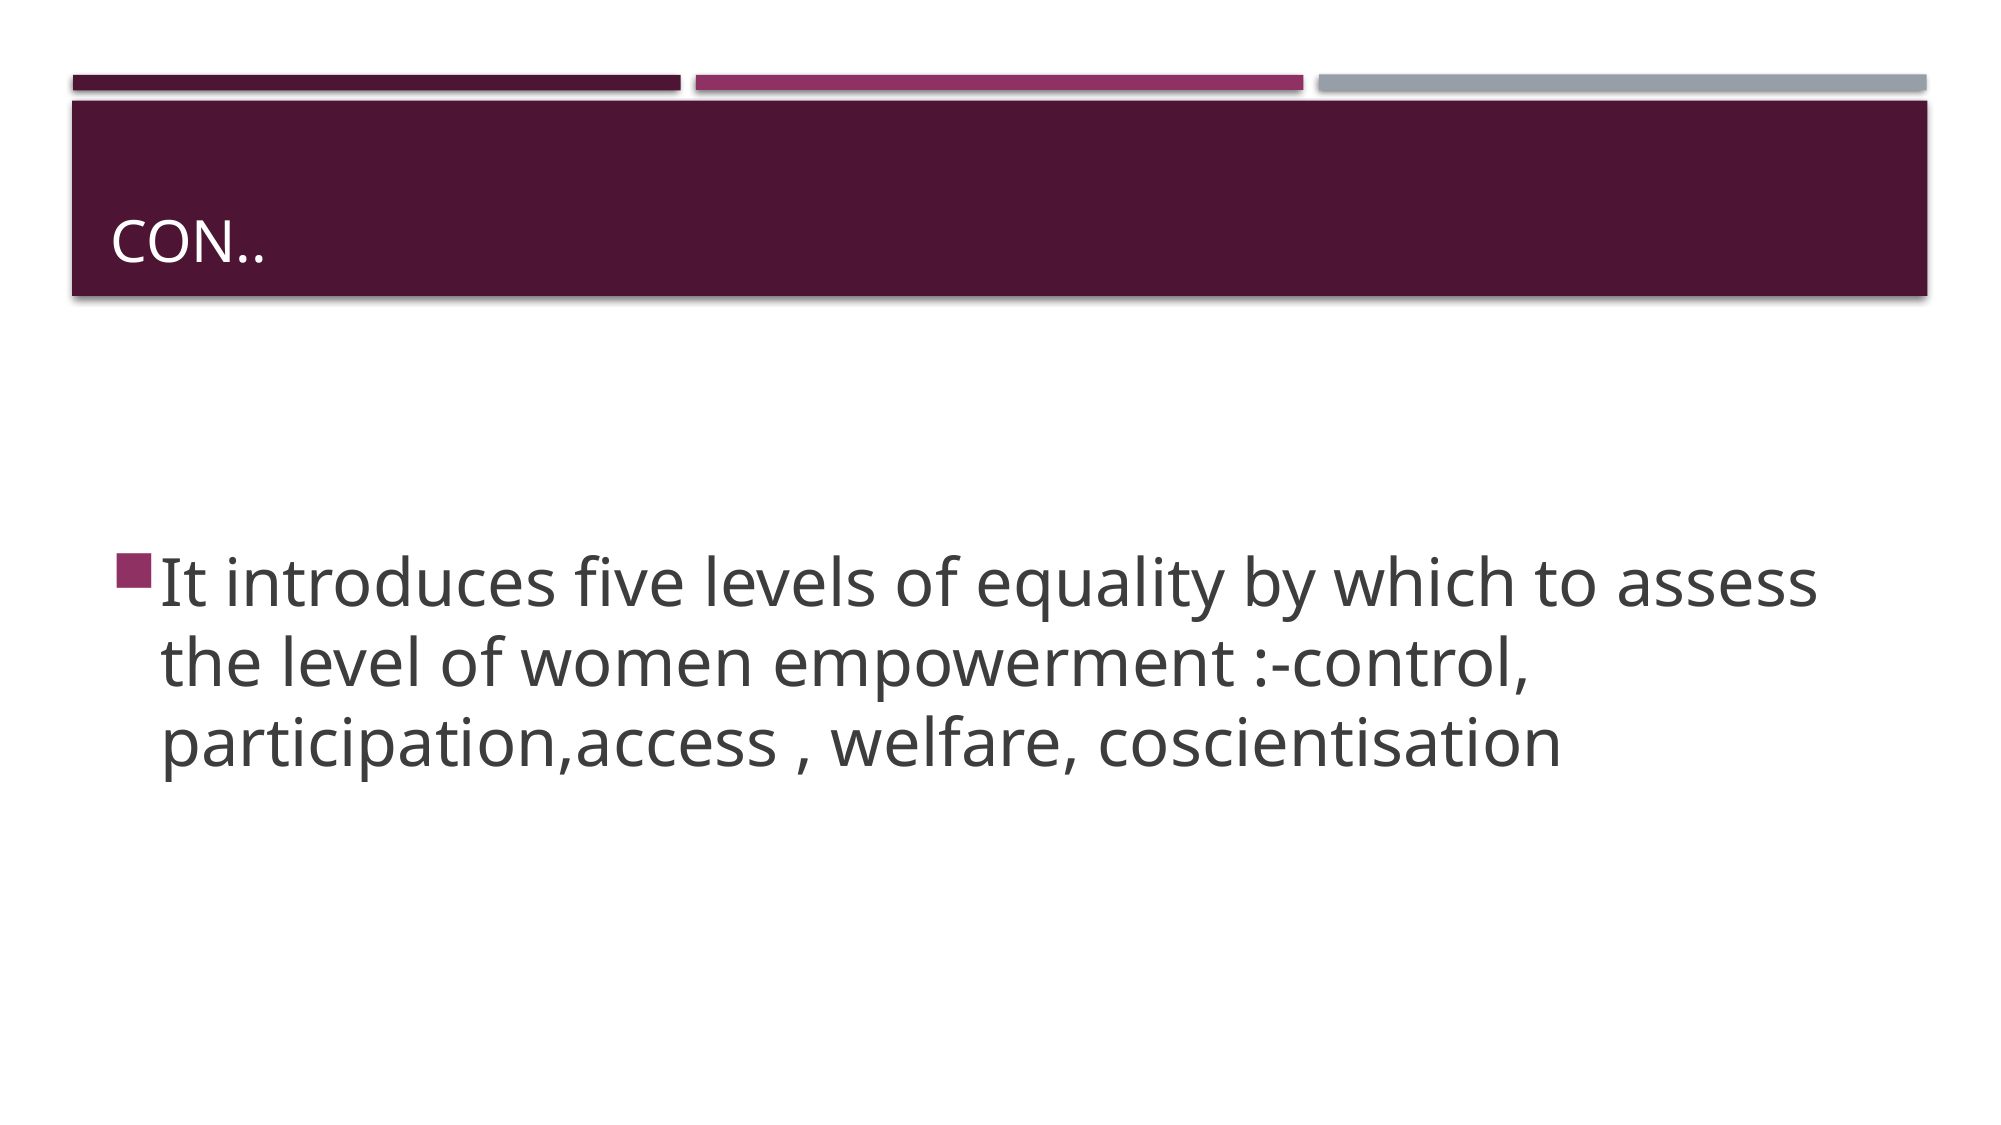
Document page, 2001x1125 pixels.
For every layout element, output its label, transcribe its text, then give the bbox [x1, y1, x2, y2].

list It introduces five levels of equality by which to assess the level of women empowerment :-control, participation,access , welfare, coscientisation [95, 357, 1905, 962]
title Con.. [95, 115, 1905, 282]
